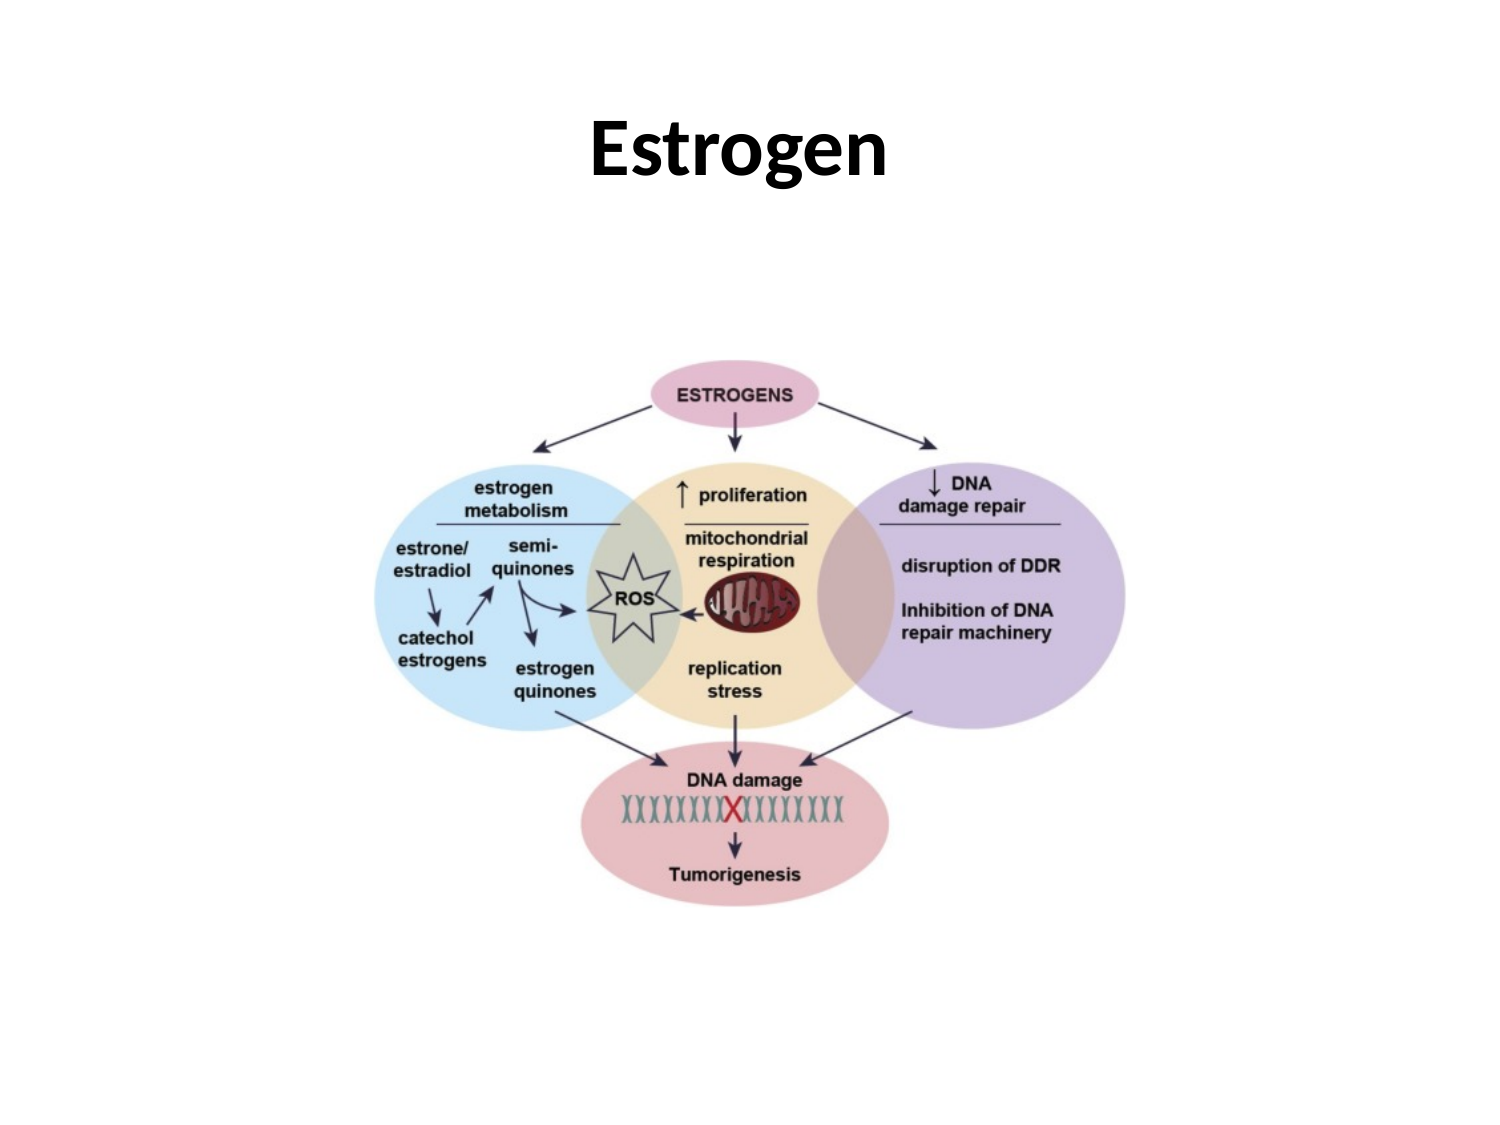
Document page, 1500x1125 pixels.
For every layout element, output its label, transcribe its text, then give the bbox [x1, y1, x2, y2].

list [373, 359, 1127, 909]
title Estrogen [75, 45, 1425, 233]
